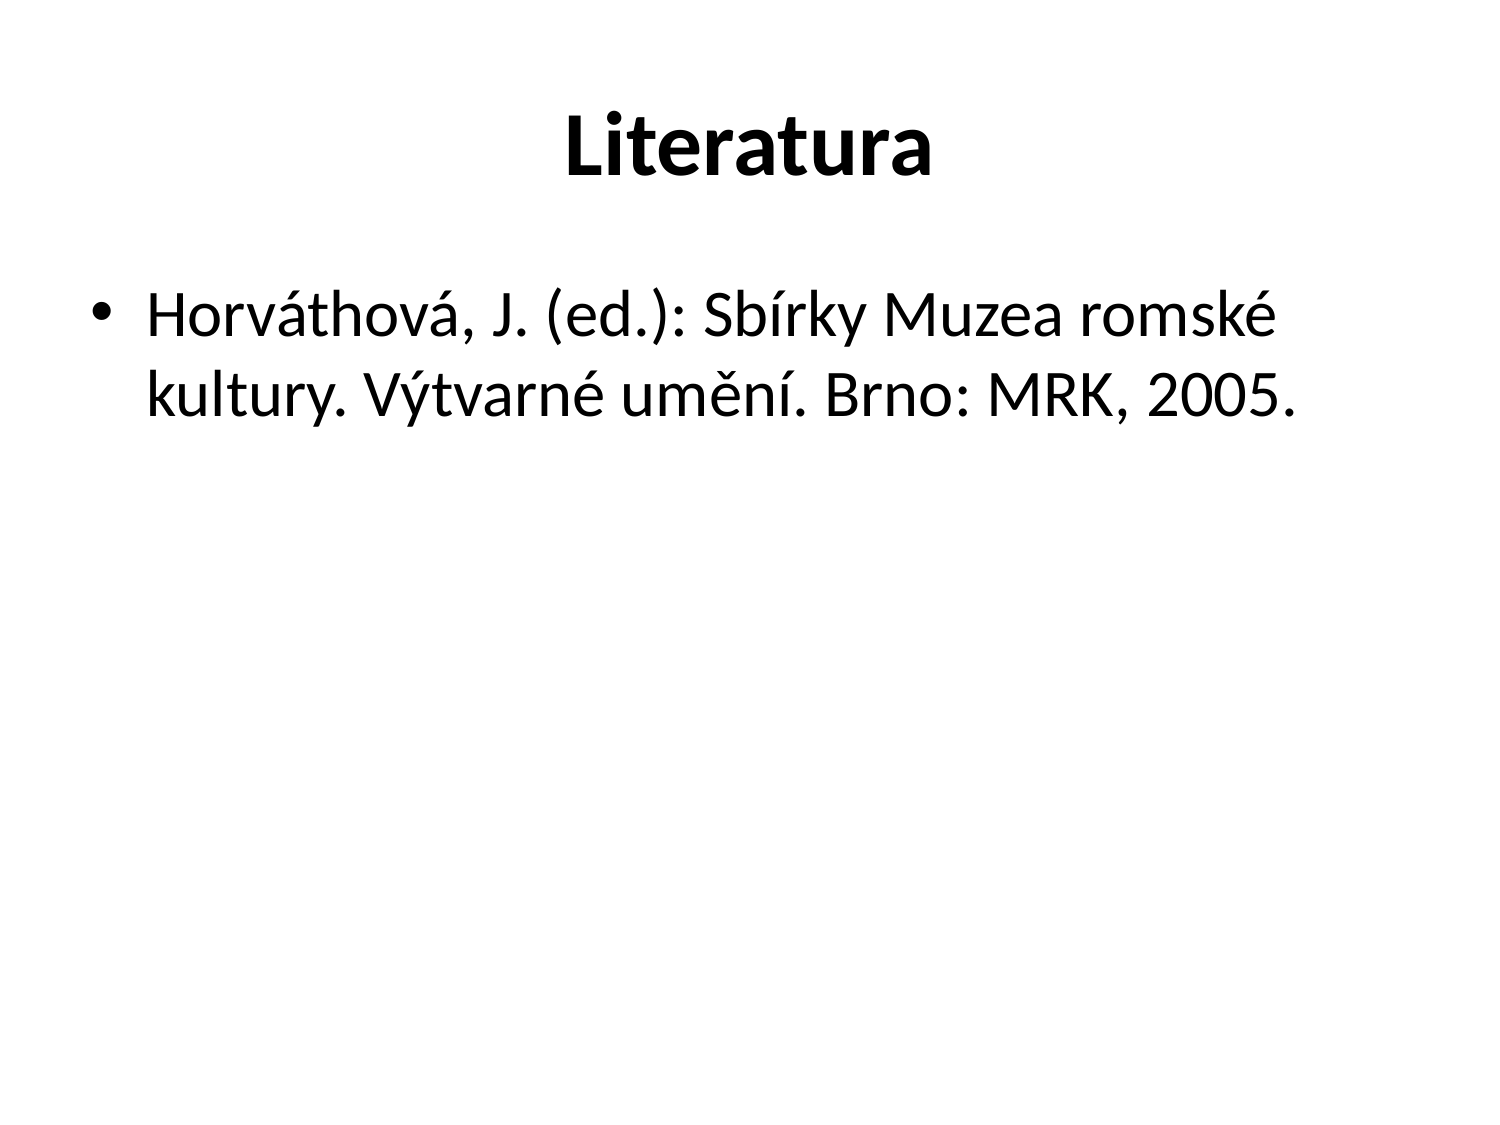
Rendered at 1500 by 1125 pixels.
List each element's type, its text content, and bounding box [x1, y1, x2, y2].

list Horváthová, J. (ed.): Sbírky Muzea romské kultury. Výtvarné umění. Brno: MRK, 2005. [75, 262, 1425, 1005]
title Literatura [75, 45, 1425, 233]
